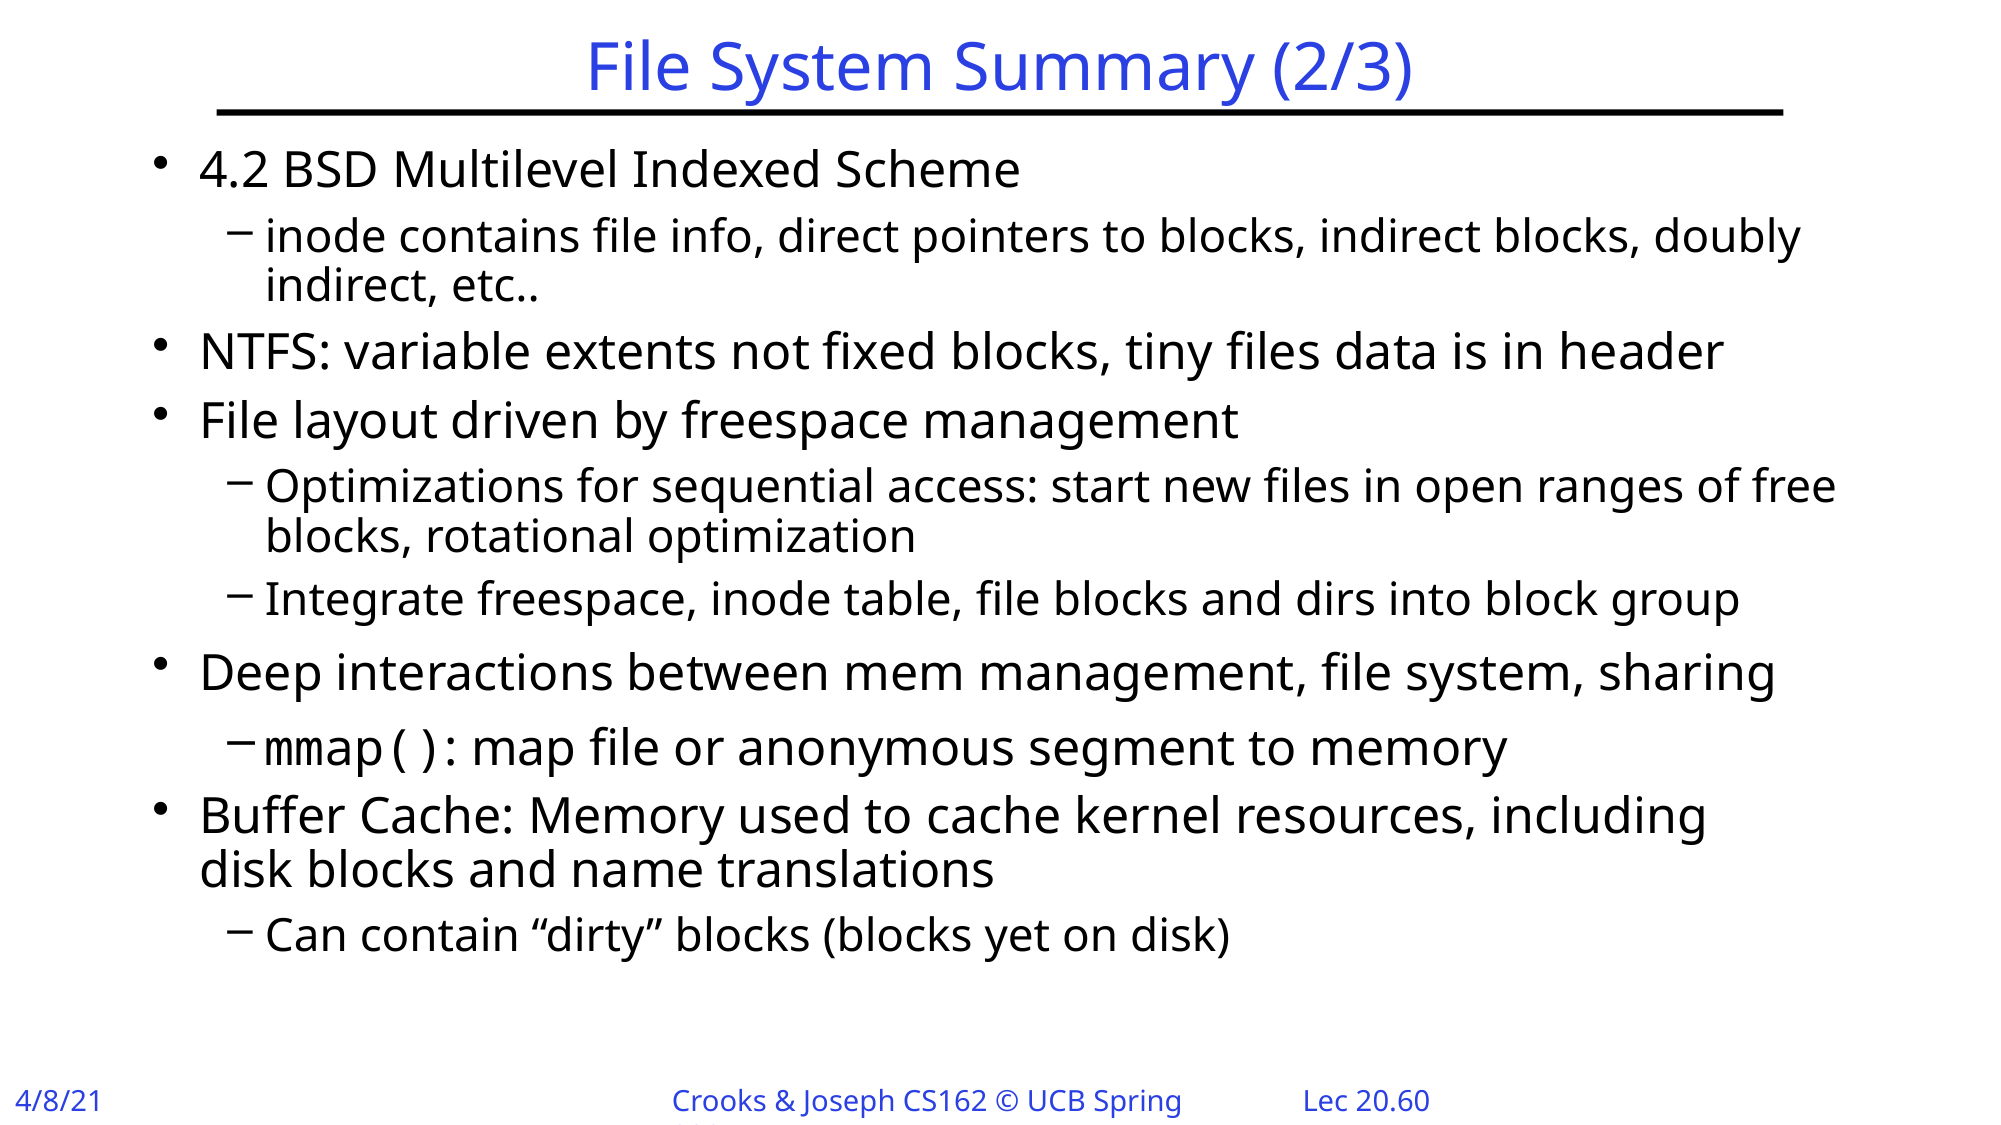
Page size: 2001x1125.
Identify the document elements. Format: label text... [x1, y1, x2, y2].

title File System Summary (2/3) [216, 24, 1784, 113]
list 4.2 BSD Multilevel Indexed Scheme inode contains file info, direct pointers to blocks, indirect blocks, doubly indirect, etc.. NTFS: variable extents not fixed blocks, tiny files data is in header File layout driven by freespace management Optimizations for sequential access: start new files in open ranges of free blocks, rotational optimization Integrate freespace, inode table, file blocks and dirs into block group Deep interactions between mem management, file system, sharing mmap(): map file or anonymous segment to memory Buffer Cache: Memory used to cache kernel resources, including disk blocks and name translations Can contain “dirty” blocks (blocks yet on disk) [137, 137, 1888, 1038]
